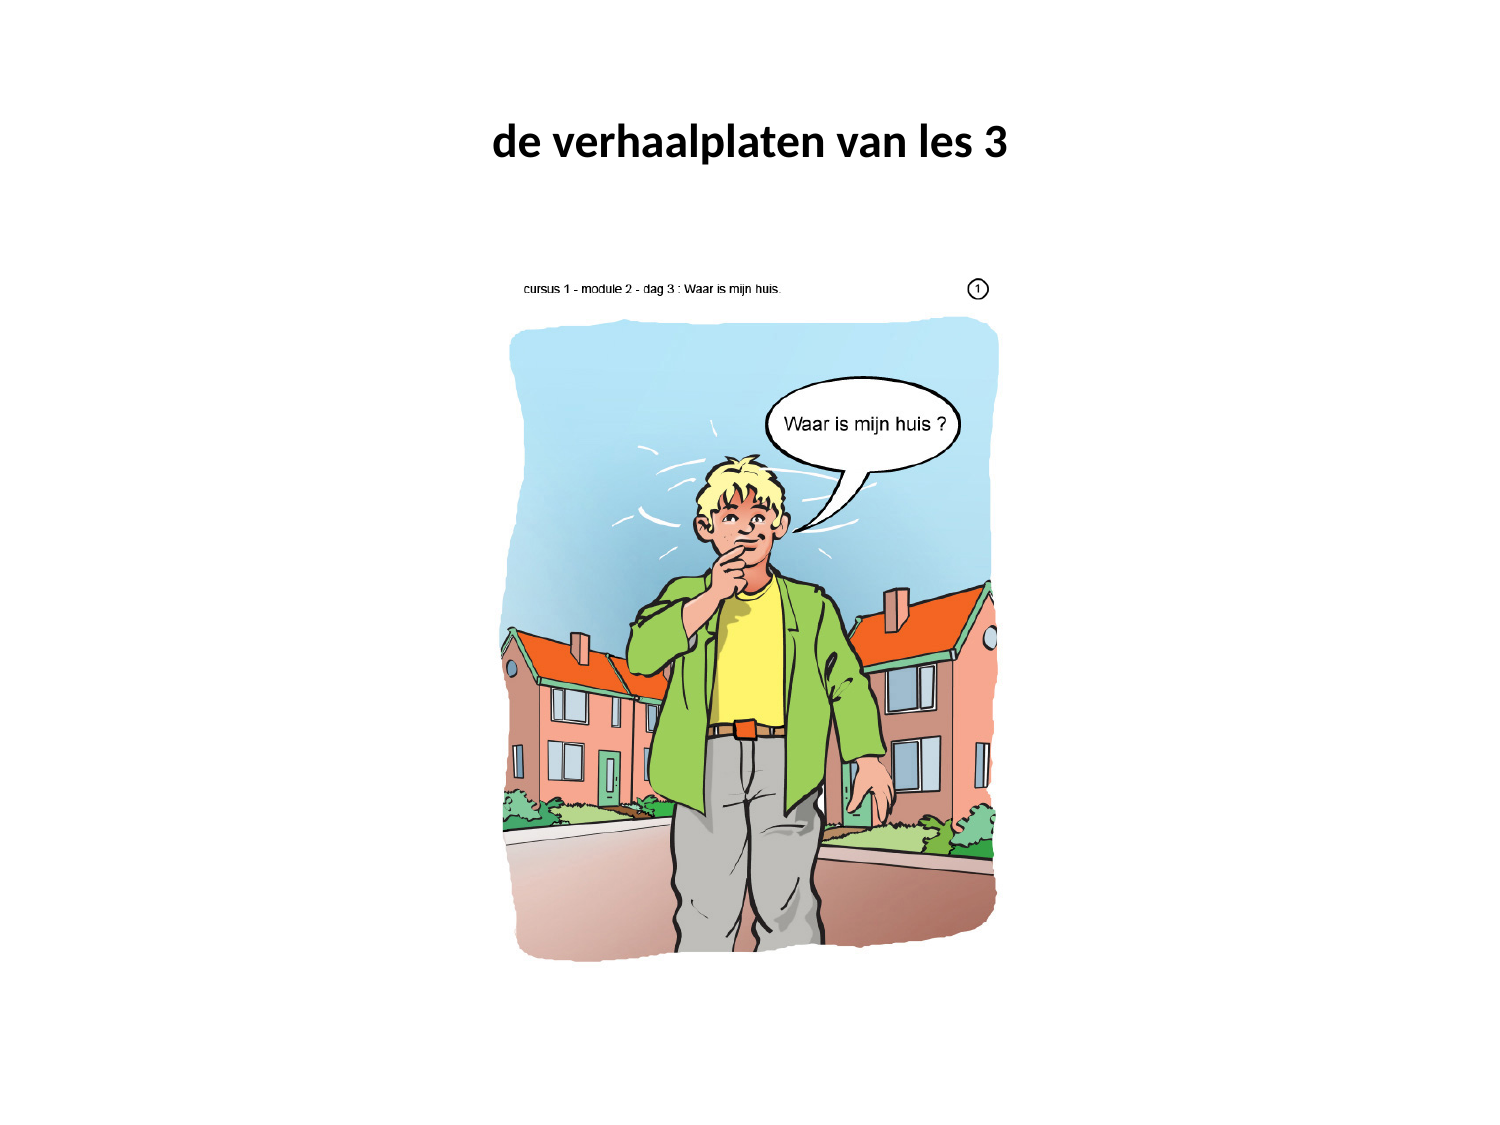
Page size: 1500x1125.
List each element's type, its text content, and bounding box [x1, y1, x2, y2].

title de verhaalplaten van les 3 [75, 45, 1425, 233]
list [486, 262, 1013, 1006]
